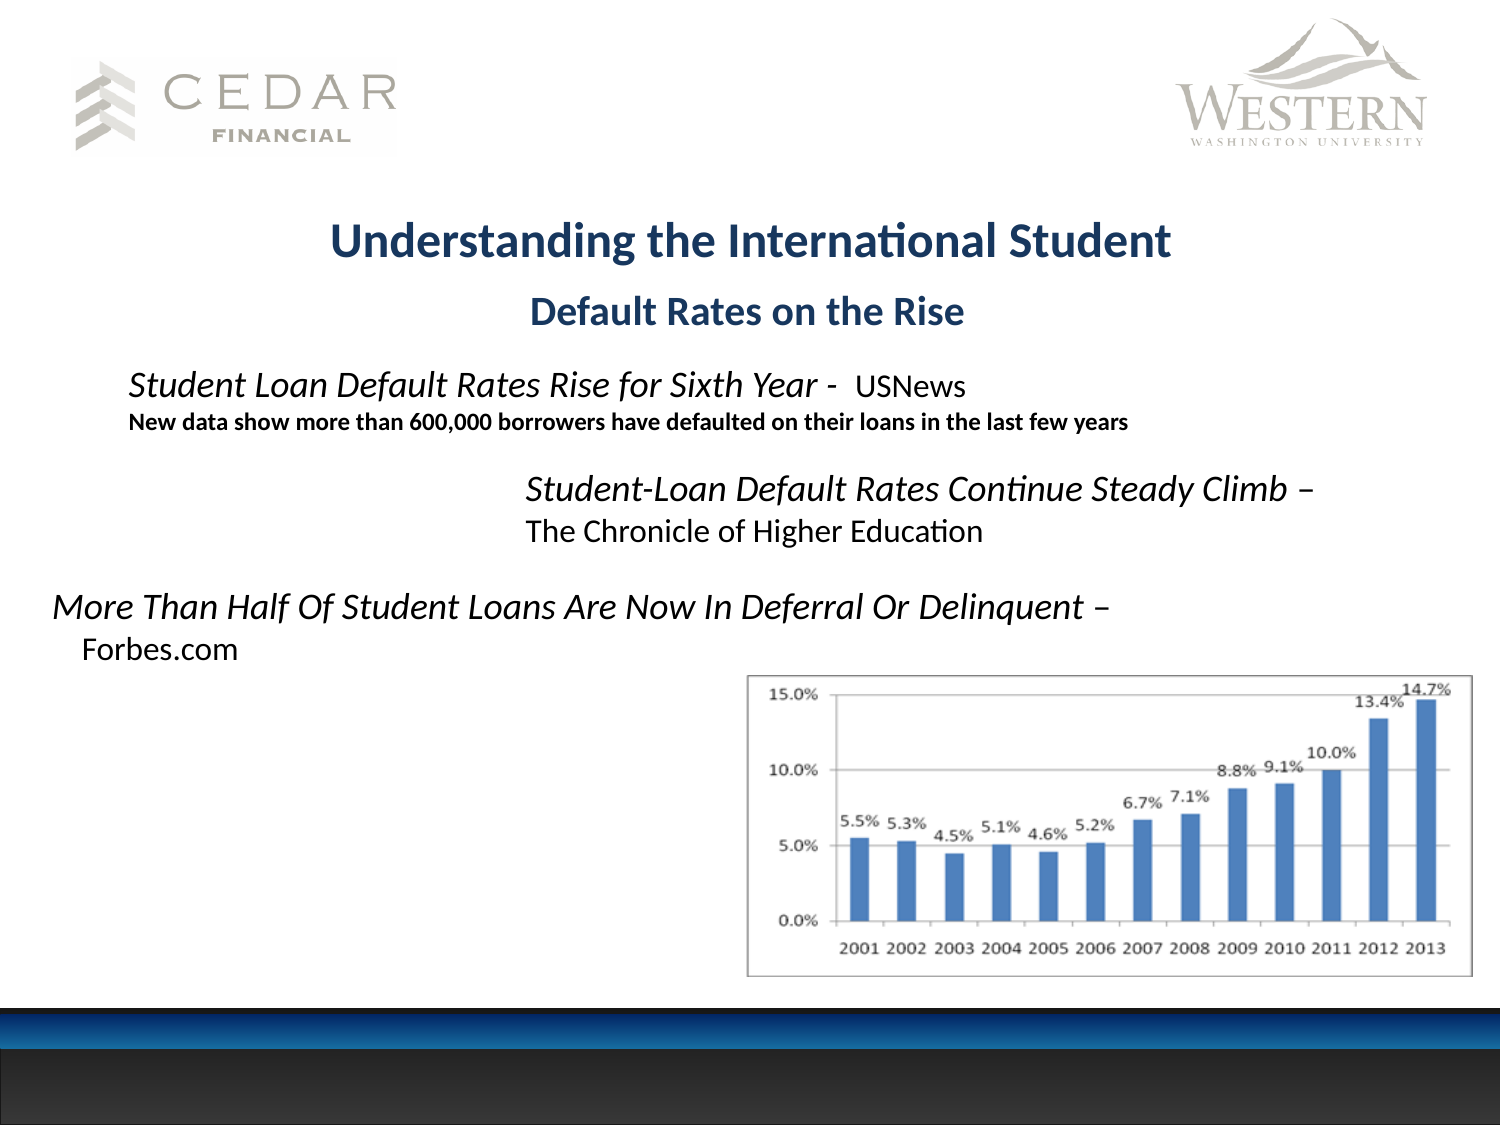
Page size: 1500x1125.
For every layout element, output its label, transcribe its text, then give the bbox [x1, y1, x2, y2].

picture [746, 675, 1473, 977]
text_box Student-Loan Default Rates Continue Steady Climb – The Chronicle of Higher Education [510, 456, 1394, 557]
text_box Student Loan Default Rates Rise for Sixth Year - USNews New data show more than 600,000 borrowers have defaulted on their loans in the last few years [114, 352, 1338, 443]
picture [71, 57, 398, 157]
text_box [0, 1014, 1500, 1049]
text_box More Than Half Of Student Loans Are Now In Deferral Or Delinquent – Forbes.com [37, 574, 1257, 675]
text_box Default Rates on the Rise [510, 276, 985, 342]
text_box Understanding the International Student [233, 200, 1269, 276]
text_box [0, 1009, 1500, 1014]
picture [1175, 18, 1427, 146]
text_box [0, 1049, 1500, 1125]
